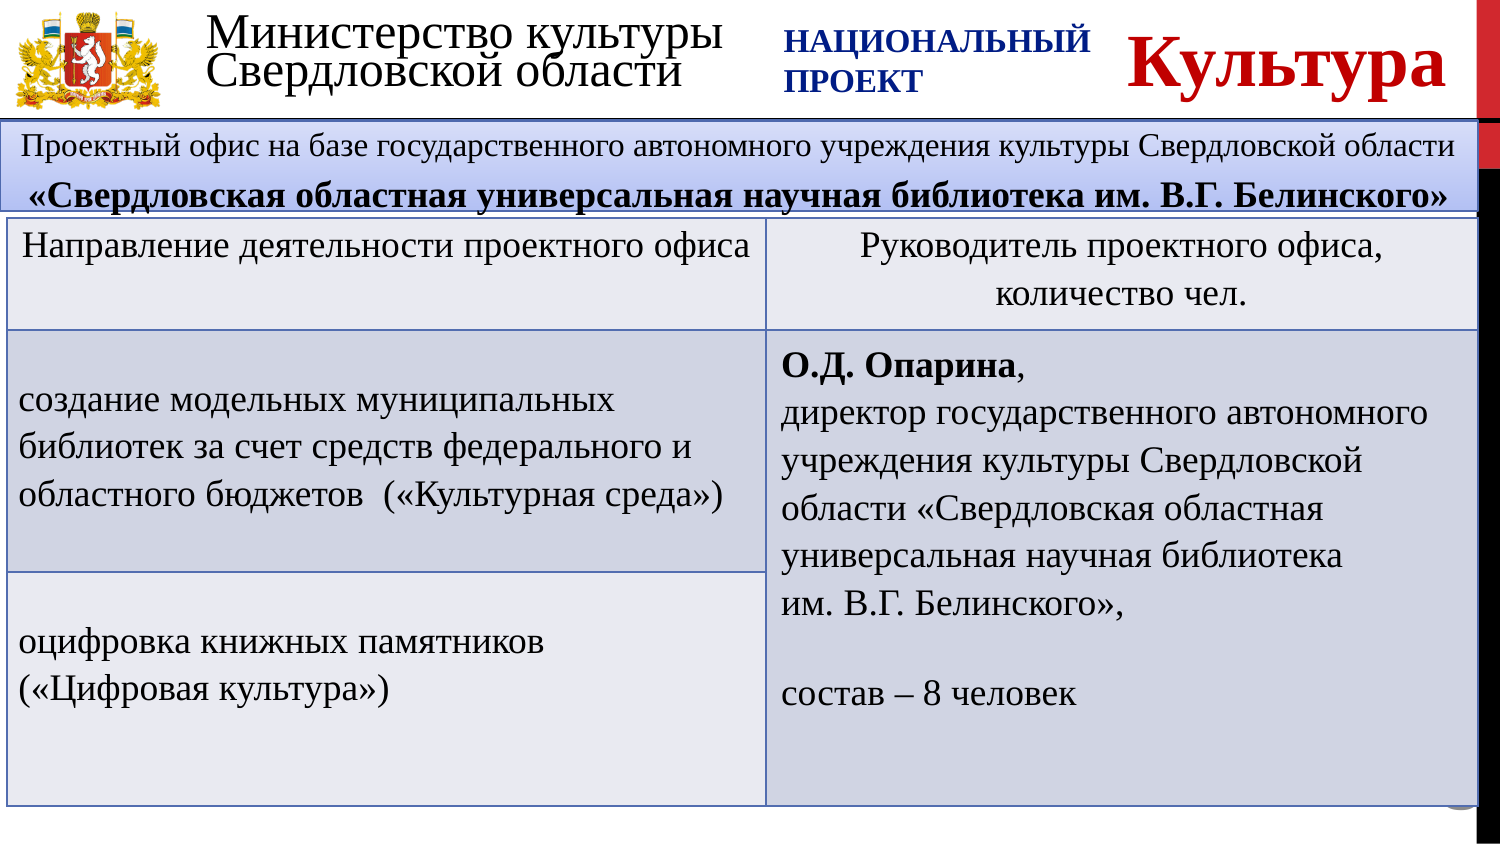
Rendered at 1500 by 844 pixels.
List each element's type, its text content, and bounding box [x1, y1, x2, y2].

text_box НАЦИОНАЛЬНЫЙ ПРОЕКТ [768, 11, 1096, 107]
text_box Министерство культуры Свердловской области [190, 14, 808, 104]
table_cell создание модельных муниципальных библиотек за счет средств федерального и областного бюджетов («Культурная среда») [8, 331, 765, 571]
text_box [0, 118, 1500, 123]
text_box Проектный офис на базе государственного автономного учреждения культуры Свердловской области «Свердловская областная универсальная научная библиотека им. В.Г. Белинского» [0, 119, 1479, 212]
table_cell О.Д. Опарина, директор государственного автономного учреждения культуры Свердловской области «Свердловская областная универсальная научная библиотека им. В.Г. Белинского», состав – 8 человек [767, 331, 1477, 805]
slide_number 6 [1427, 665, 1488, 828]
table_header Руководитель проектного офиса, количество чел. [767, 219, 1477, 329]
text_box Культура [1096, 4, 1478, 110]
table_cell оцифровка книжных памятников («Цифровая культура») [8, 573, 765, 805]
table_header Направление деятельности проектного офиса [8, 219, 765, 329]
picture [15, 2, 162, 111]
